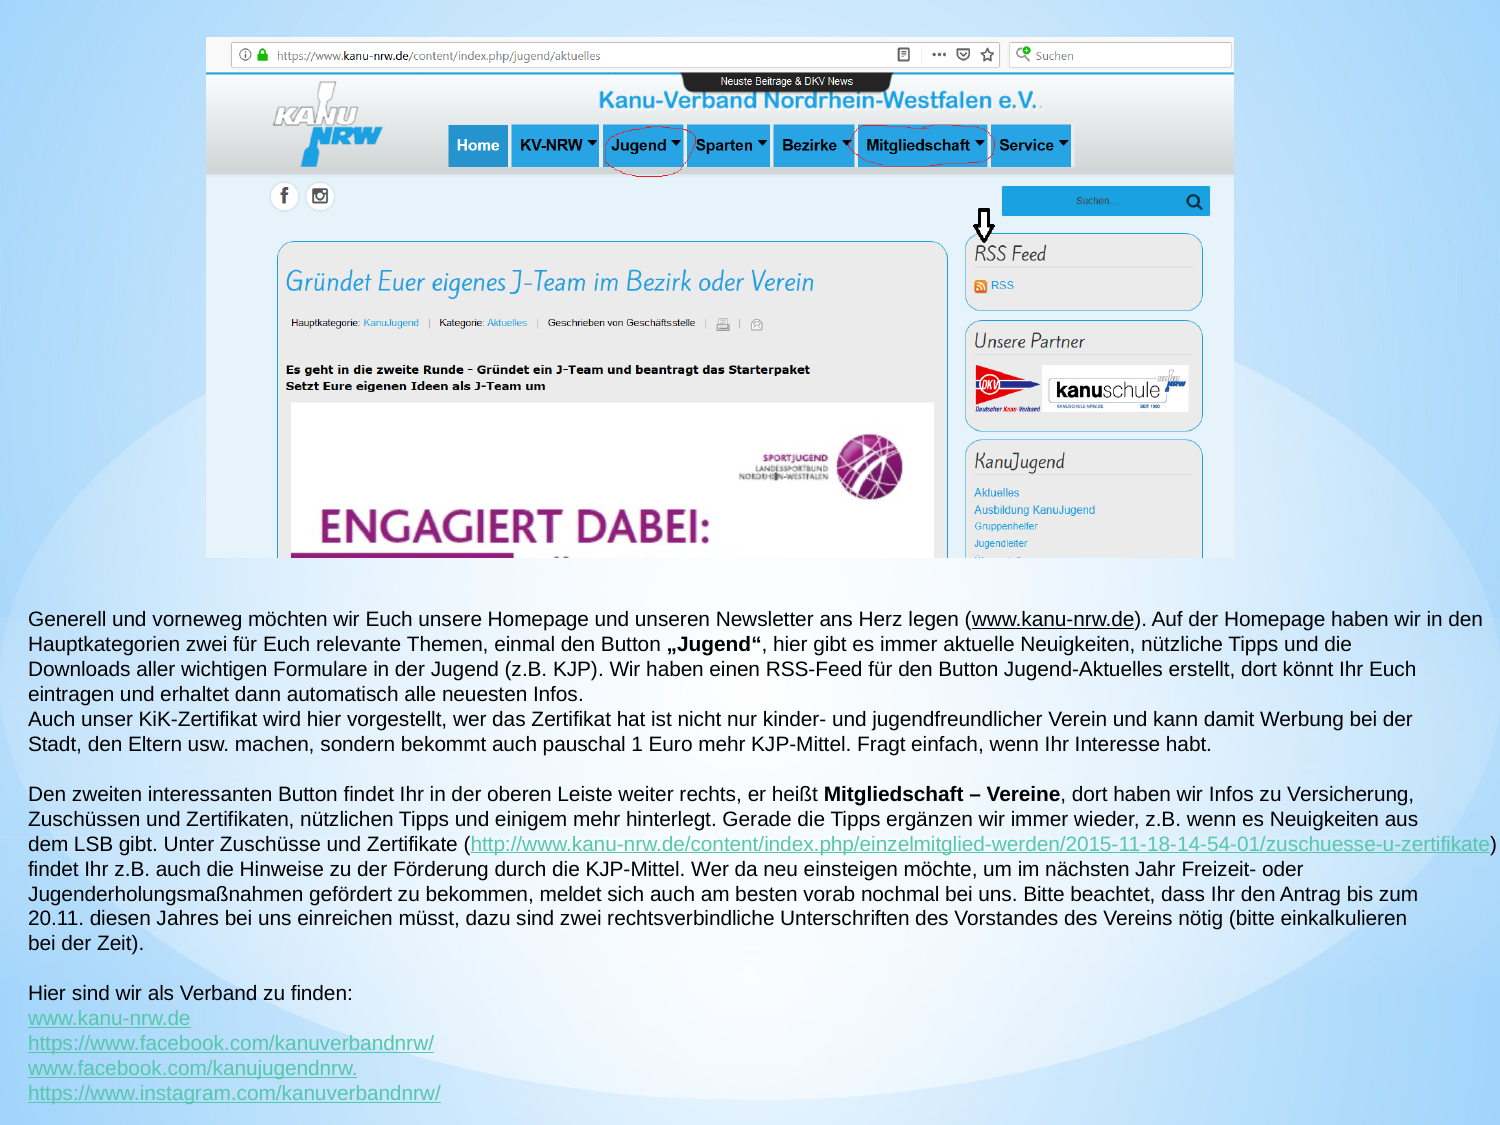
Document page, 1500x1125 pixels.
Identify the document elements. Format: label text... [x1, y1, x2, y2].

picture [206, 37, 1234, 558]
text_box Generell und vorneweg möchten wir Euch unsere Homepage und unseren Newsletter ans Herz legen (www.kanu-nrw.de). Auf der Homepage haben wir in den Hauptkategorien zwei für Euch relevante Themen, einmal den Button „Jugend“, hier gibt es immer aktuelle Neuigkeiten, nützliche Tipps und die Downloads aller wichtigen Formulare in der Jugend (z.B. KJP). Wir haben einen RSS-Feed für den Button Jugend-Aktuelles erstellt, dort könnt Ihr Euch eintragen und erhaltet dann automatisch alle neuesten Infos. Auch unser KiK-Zertifikat wird hier vorgestellt, wer das Zertifikat hat ist nicht nur kinder- und jugendfreundlicher Verein und kann damit Werbung bei der Stadt, den Eltern usw. machen, sondern bekommt auch pauschal 1 Euro mehr KJP-Mittel. Fragt einfach, wenn Ihr Interesse habt. Den zweiten interessanten Button findet Ihr in der oberen Leiste weiter rechts, er heißt Mitgliedschaft – Vereine, dort haben wir Infos zu Versicherung, Zuschüssen und Zertifikaten, nützlichen Tipps und einigem mehr hinterlegt. Gerade die Tipps ergänzen wir immer wieder, z.B. wenn es Neuigkeiten aus dem LSB gibt. Unter Zuschüsse und Zertifikate (http://www.kanu-nrw.de/content/index.php/einzelmitglied-werden/2015-11-18-14-54-01/zuschuesse-u-zertifikate) findet Ihr z.B. auch die Hinweise zu der Förderung durch die KJP-Mittel. Wer da neu einsteigen möchte, um im nächsten Jahr Freizeit- oder Jugenderholungsmaßnahmen gefördert zu bekommen, meldet sich auch am besten vorab nochmal bei uns. Bitte beachtet, dass Ihr den Antrag bis zum 20.11. diesen Jahres bei uns einreichen müsst, dazu sind zwei rechtsverbindliche Unterschriften des Vorstandes des Vereins nötig (bitte einkalkulieren bei der Zeit). Hier sind wir als Verband zu finden: www.kanu-nrw.de https://www.facebook.com/kanuverbandnrw/ www.facebook.com/kanujugendnrw. https://www.instagram.com/kanuverbandnrw/ [13, 597, 1500, 1125]
